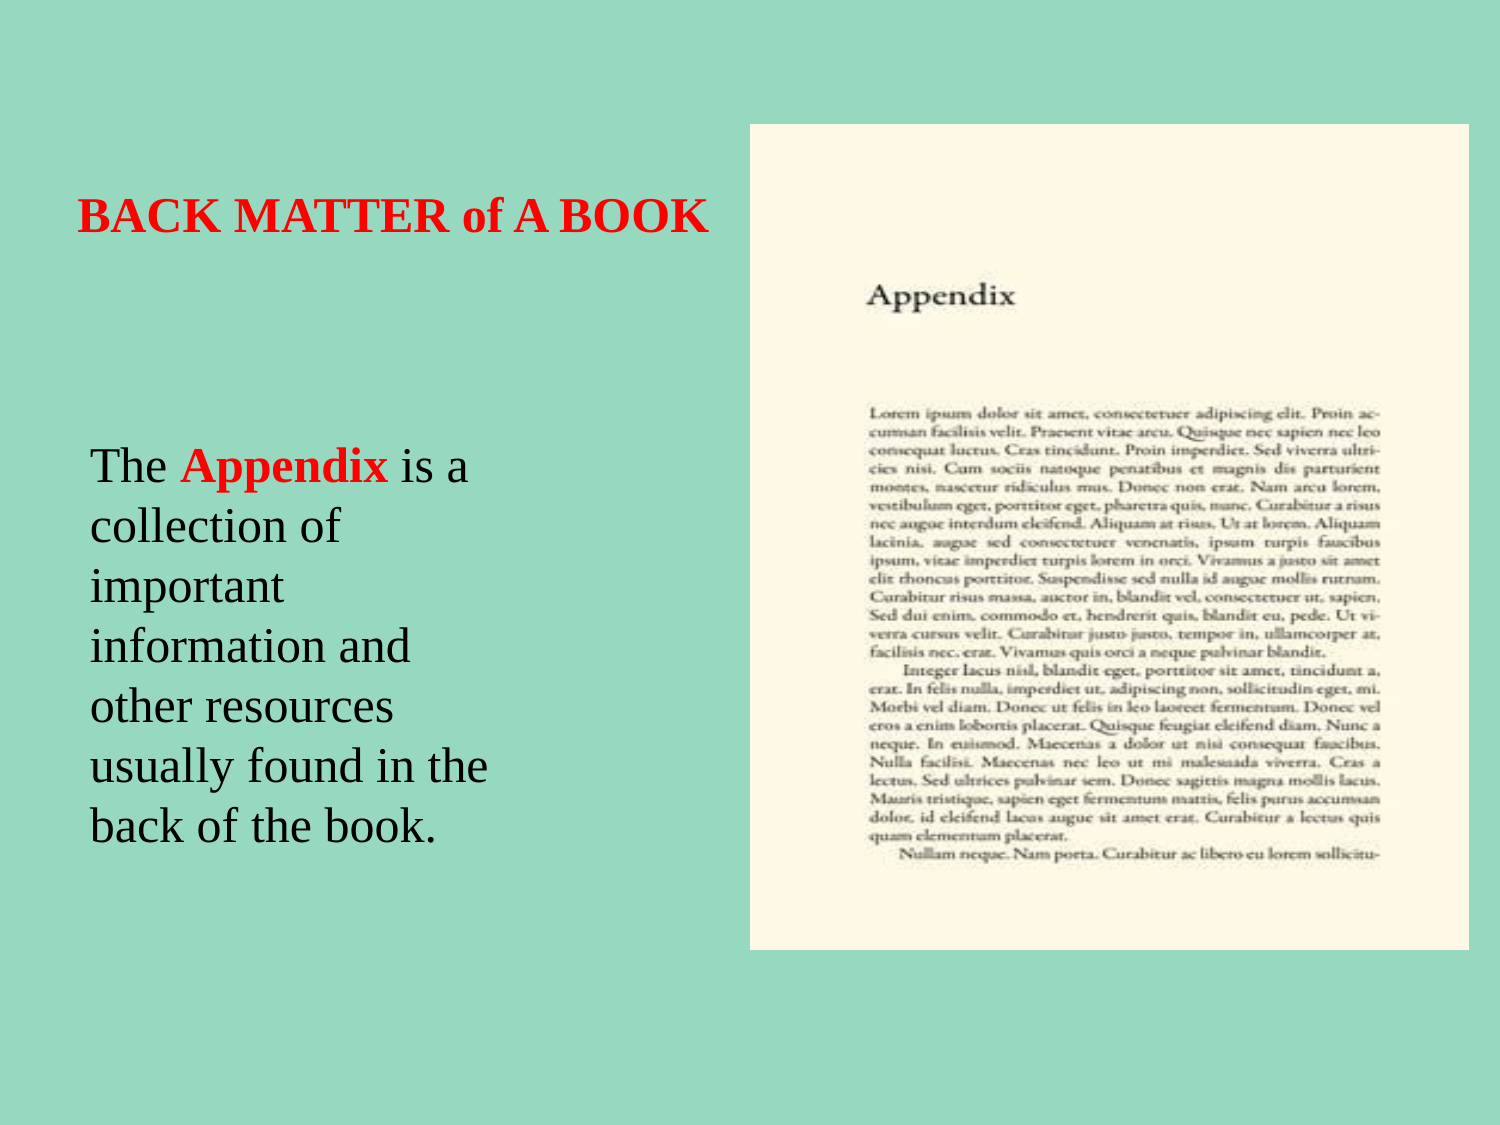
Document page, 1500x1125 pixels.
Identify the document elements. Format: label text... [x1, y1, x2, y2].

text_box BACK MATTER of A BOOK [62, 174, 744, 250]
text_box The Appendix is a collection of important information and other resources usually found in the back of the book. [74, 424, 525, 860]
picture [749, 124, 1469, 951]
